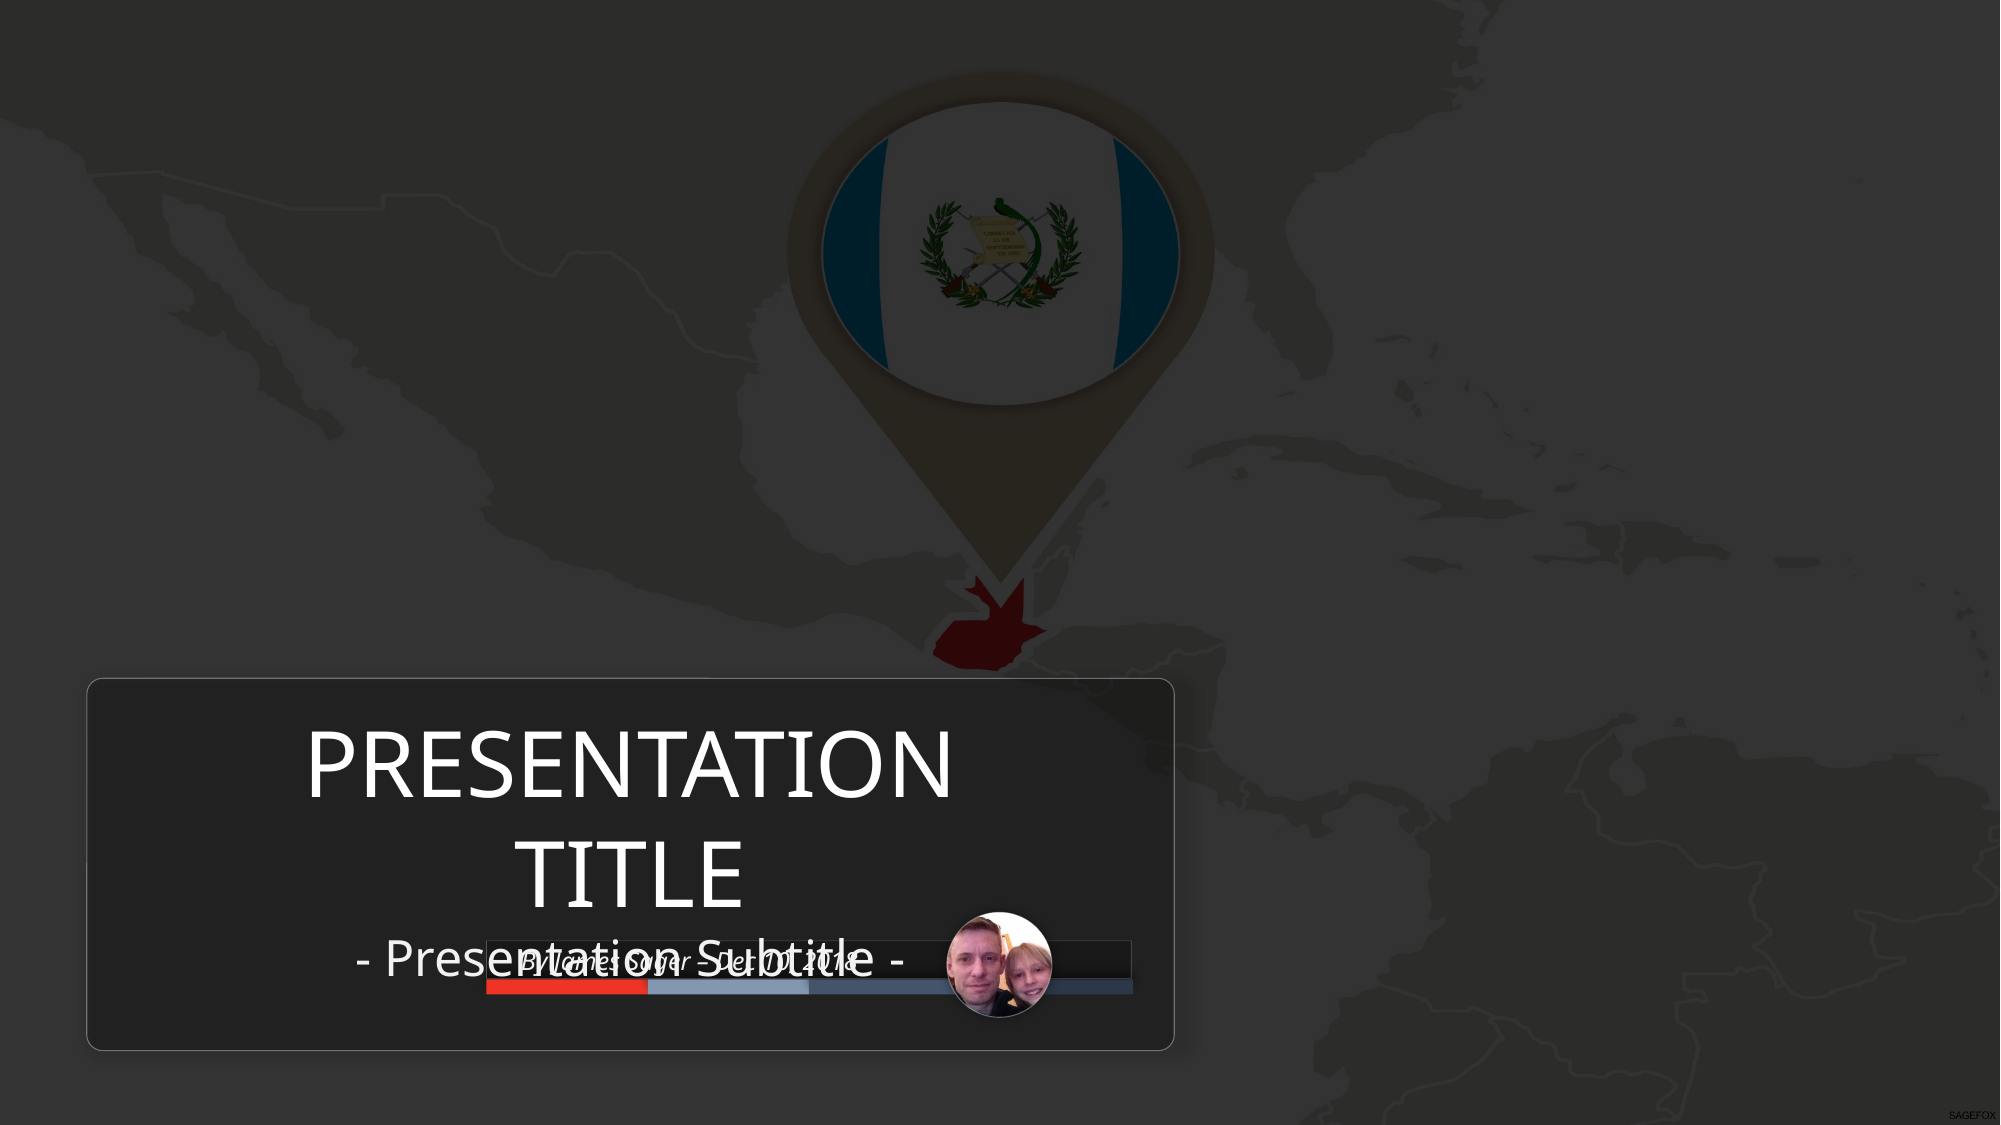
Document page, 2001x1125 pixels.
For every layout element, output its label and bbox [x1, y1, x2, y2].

text_box [86, 678, 1175, 1051]
picture [0, 0, 2001, 1125]
